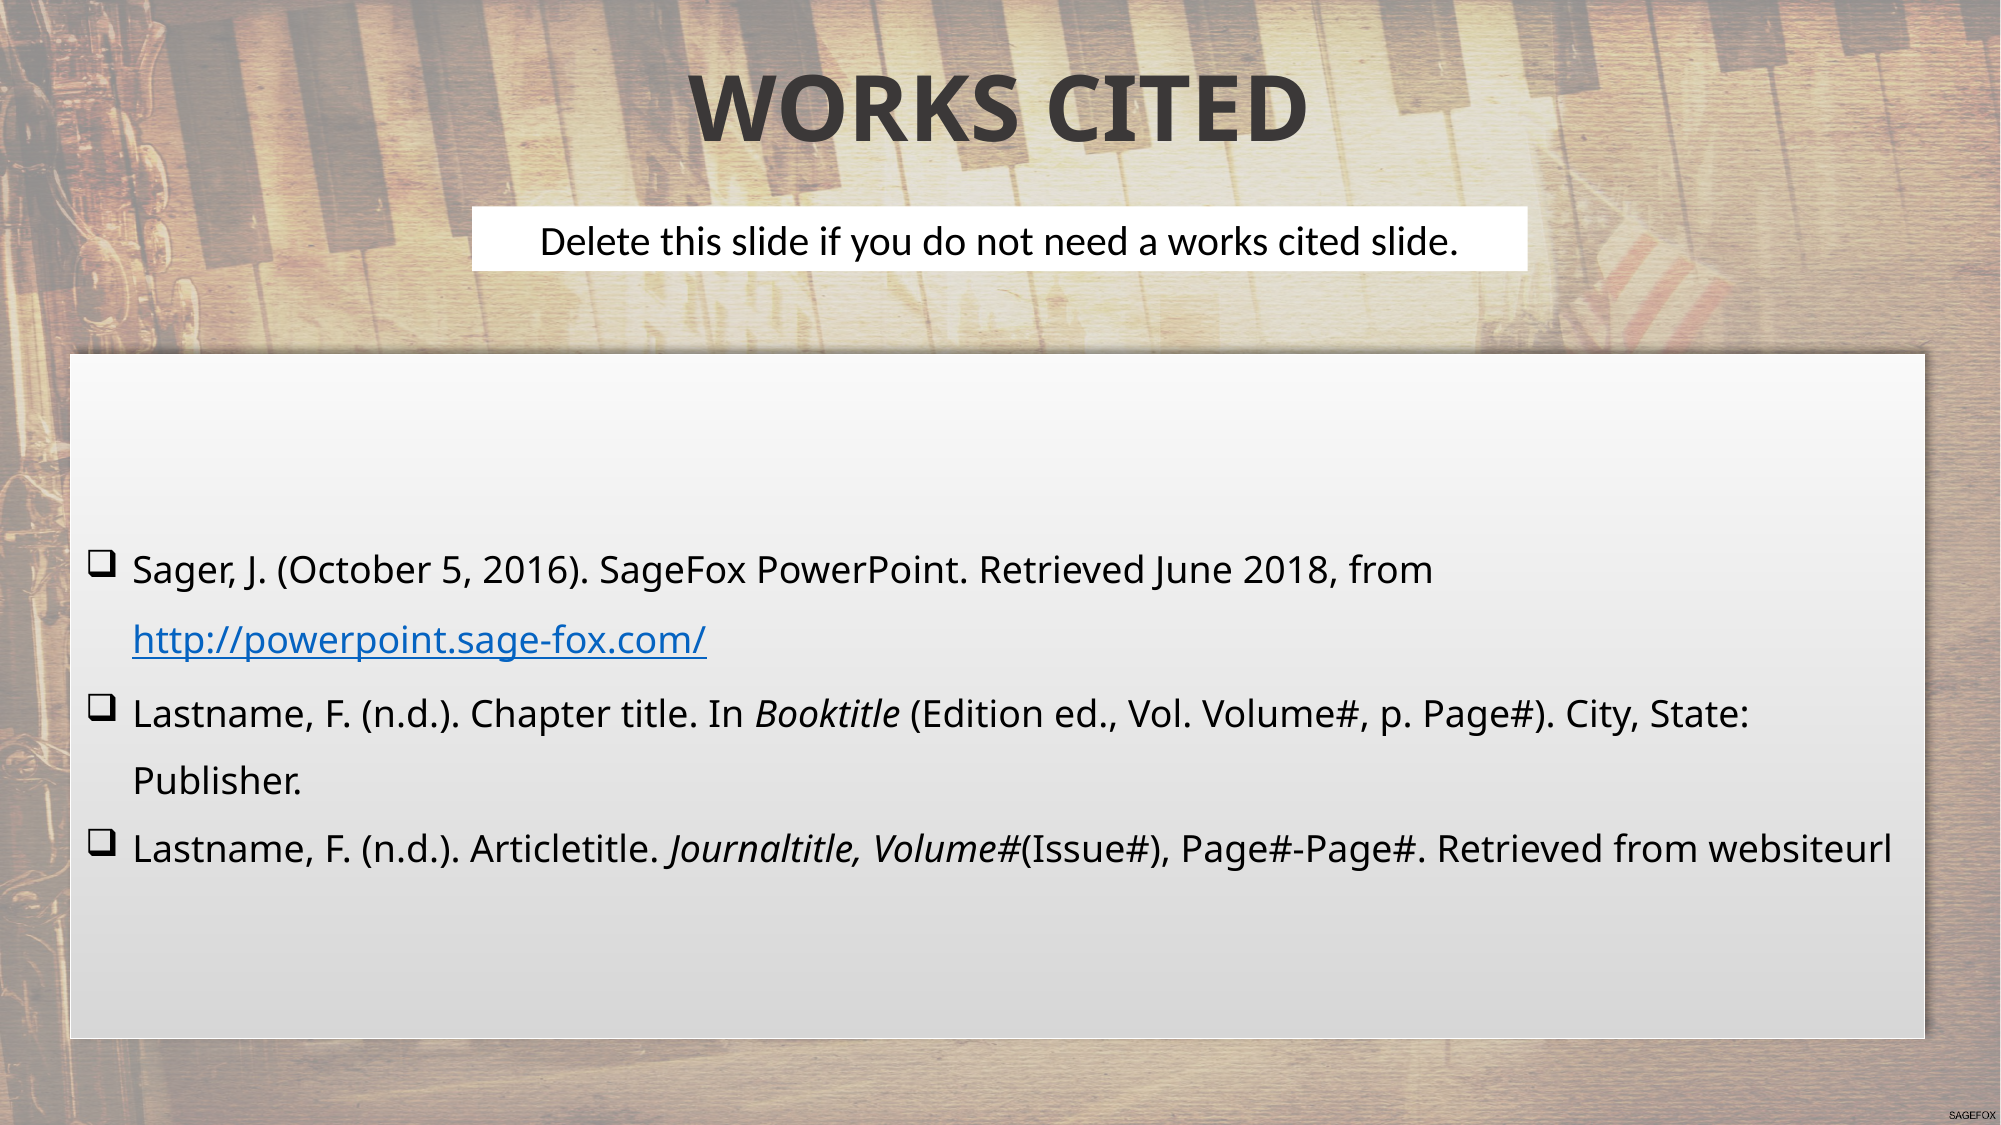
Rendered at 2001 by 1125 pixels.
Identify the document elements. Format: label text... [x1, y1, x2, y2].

text_box Sager, J. (October 5, 2016). SageFox PowerPoint. Retrieved June 2018, from http://powerpoint.sage-fox.com/ Lastname, F. (n.d.). Chapter title. In Booktitle (Edition ed., Vol. Volume#, p. Page#). City, State: Publisher. Lastname, F. (n.d.). Articletitle. Journaltitle, Volume#(Issue#), Page#-Page#. Retrieved from websiteurl [70, 354, 1925, 1039]
text_box WORKS CITED [548, 42, 1452, 167]
text_box Delete this slide if you do not need a works cited slide. [472, 206, 1528, 272]
picture [1925, 0, 2001, 1125]
